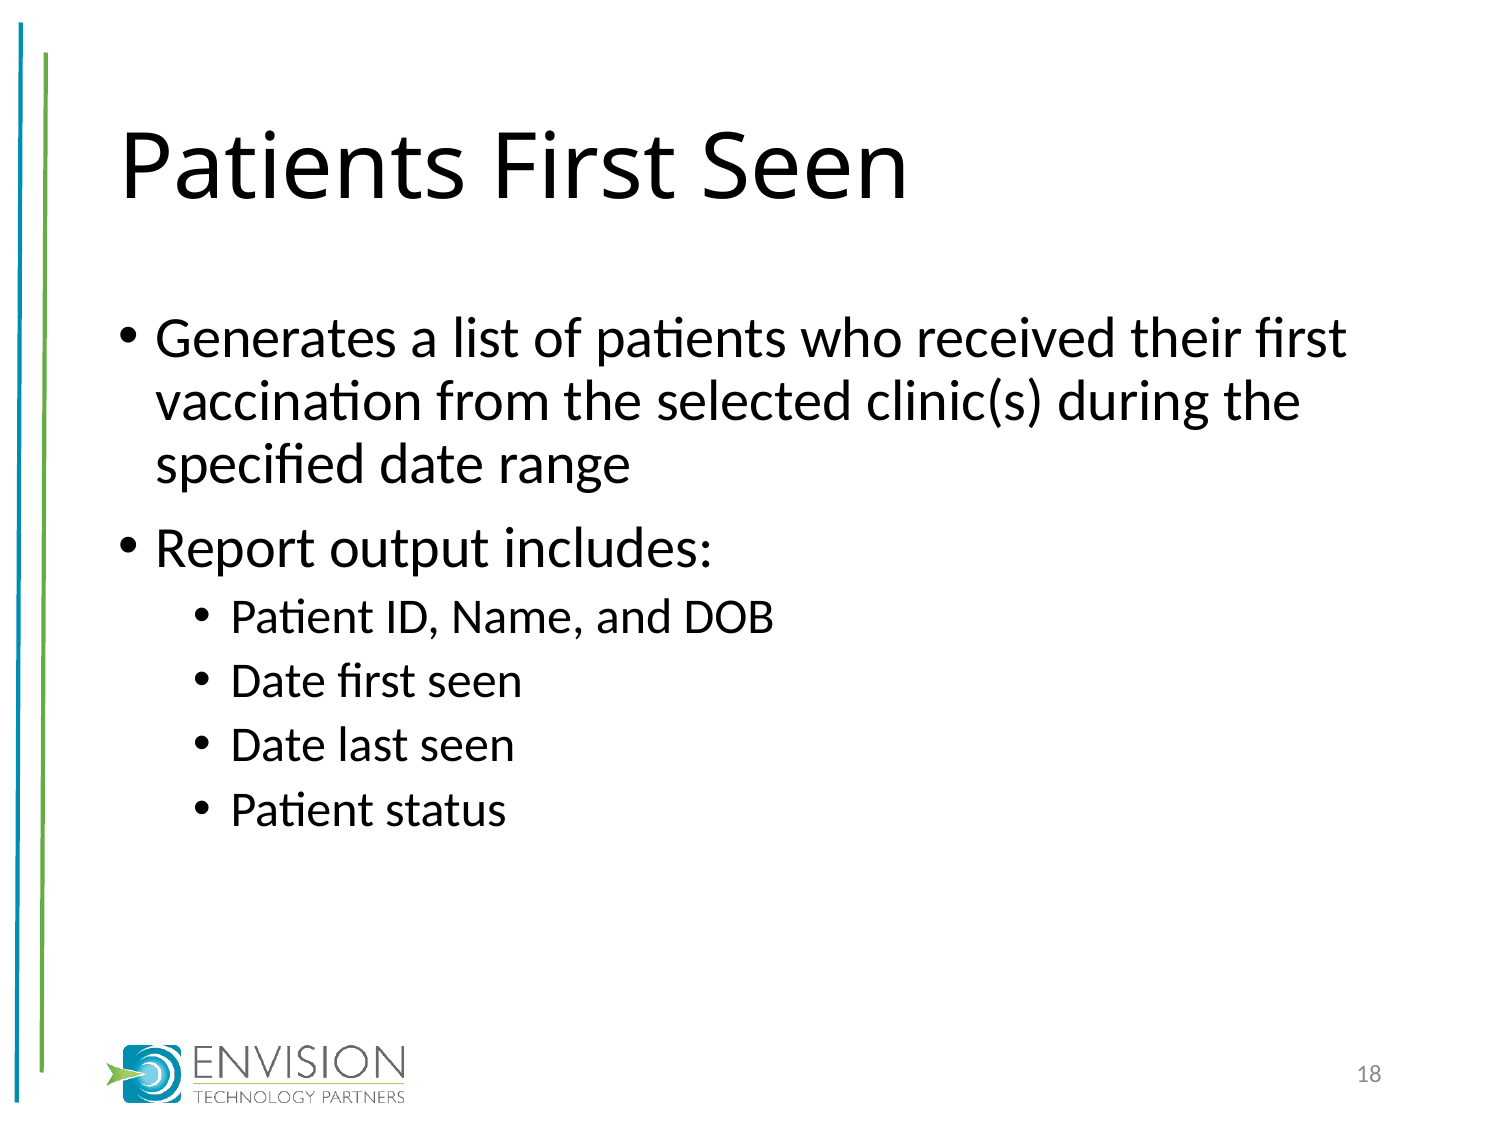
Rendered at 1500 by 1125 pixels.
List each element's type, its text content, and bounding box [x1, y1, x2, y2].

slide_number 18 [1059, 1042, 1397, 1103]
title Patients First Seen [103, 59, 1397, 278]
picture [103, 1045, 174, 1103]
list Generates a list of patients who received their first vaccination from the selected clinic(s) during the specified date range Report output includes: Patient ID, Name, and DOB Date first seen Date last seen Patient status [103, 299, 1397, 1014]
picture [149, 1045, 404, 1103]
